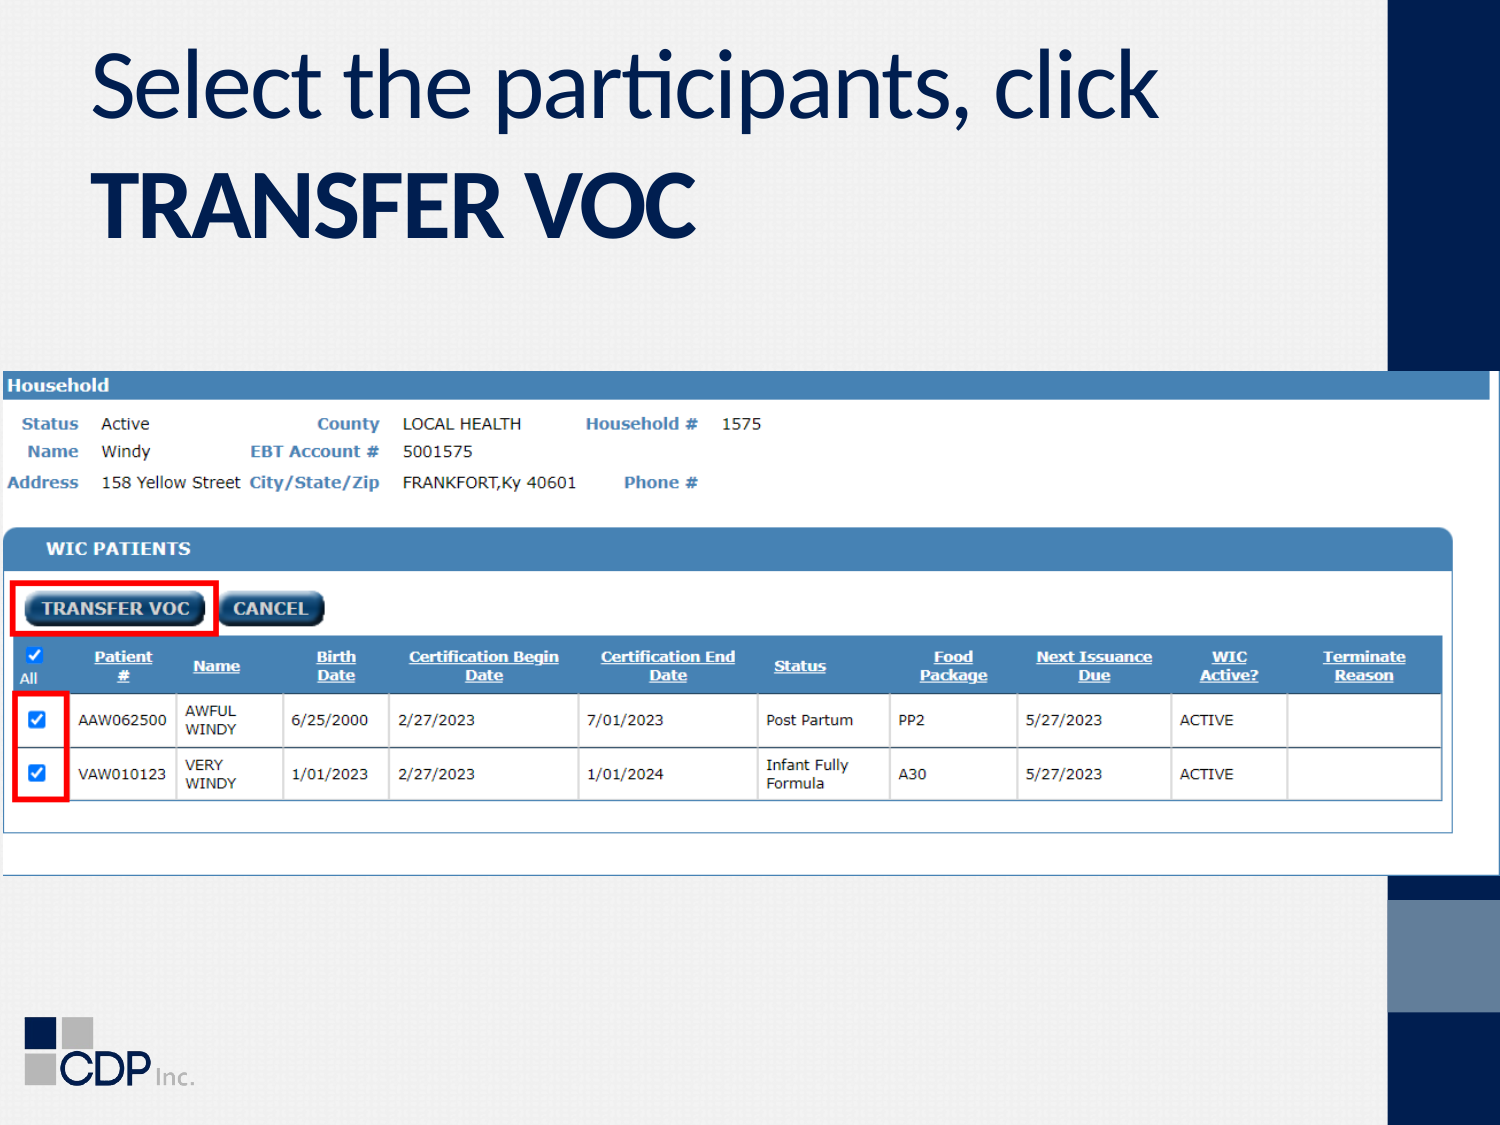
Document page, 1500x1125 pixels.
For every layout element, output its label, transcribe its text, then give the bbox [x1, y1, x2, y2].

picture [1, 999, 225, 1125]
picture [2, 370, 1500, 876]
title Select the participants, click TRANSFER VOC [75, 45, 1325, 233]
